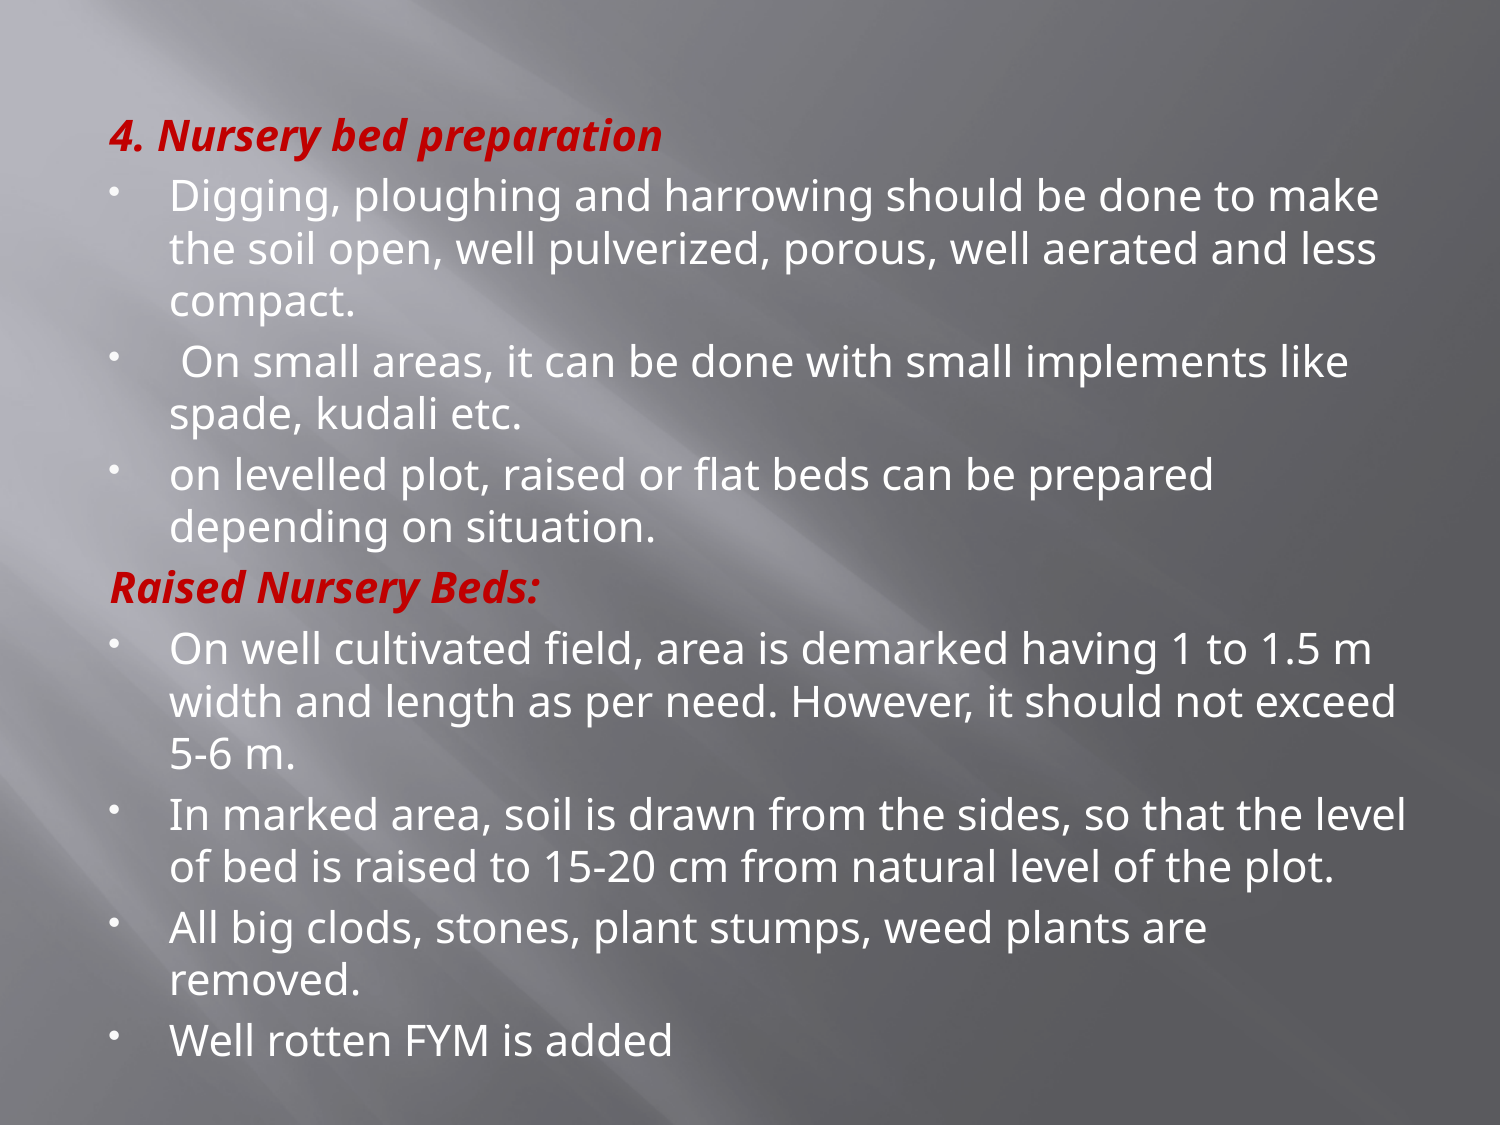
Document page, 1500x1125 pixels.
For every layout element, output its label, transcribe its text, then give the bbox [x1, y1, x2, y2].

list 4. Nursery bed preparation Digging, ploughing and harrowing should be done to make the soil open, well pulverized, porous, well aerated and less compact. On small areas, it can be done with small implements like spade, kudali etc. on levelled plot, raised or flat beds can be prepared depending on situation. Raised Nursery Beds: On well cultivated field, area is demarked having 1 to 1.5 m width and length as per need. However, it should not exceed 5-6 m. In marked area, soil is drawn from the sides, so that the level of bed is raised to 15-20 cm from natural level of the plot. All big clods, stones, plant stumps, weed plants are removed. Well rotten FYM is added [75, 99, 1425, 1100]
